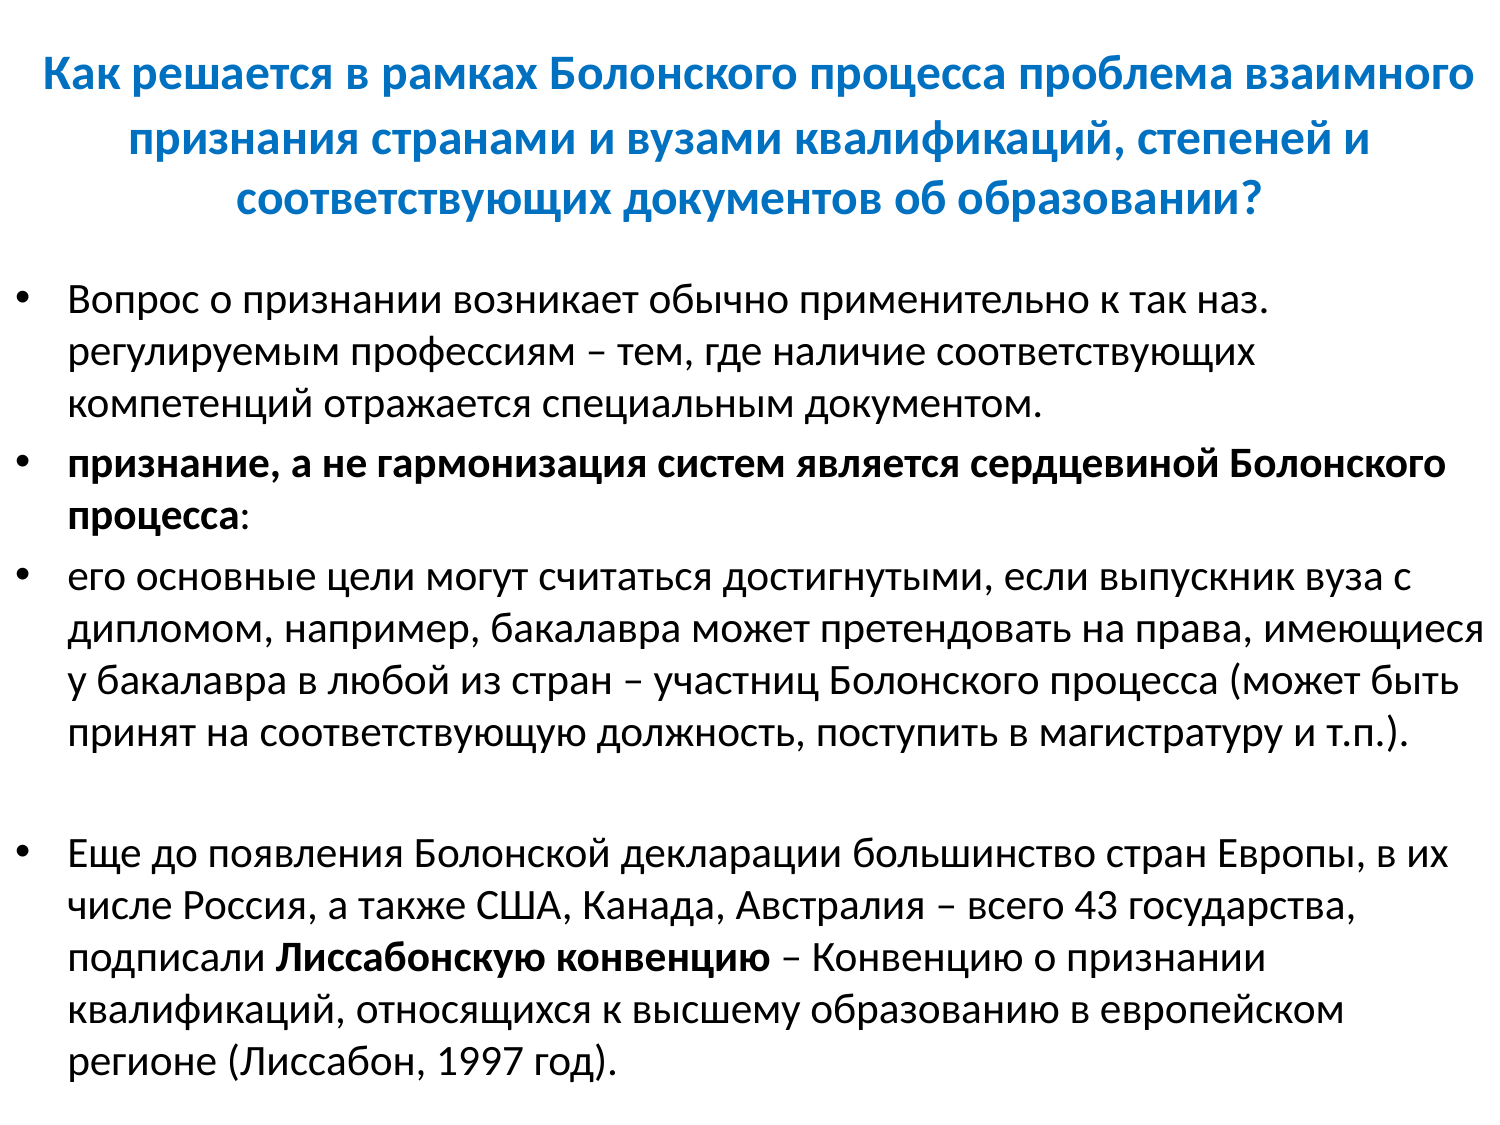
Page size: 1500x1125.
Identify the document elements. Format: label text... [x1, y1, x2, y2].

title Как решается в рамках Болонского процесса проблема взаимного признания странами и вузами квалификаций, степеней и соответствующих документов об образовании? [0, 0, 1500, 233]
list Вопрос о признании возникает обычно применительно к так наз. регулируемым профессиям – тем, где наличие соответствующих компетенций отражается специальным документом. признание, а не гармонизация систем является сердцевиной Болонского процесса: его основные цели могут считаться достигнутыми, если выпускник вуза с дипломом, например, бакалавра может претендовать на права, имеющиеся у бакалавра в любой из стран – участниц Болонского процесса (может быть принят на соответствующую должность, поступить в магистратуру и т.п.). Еще до появления Болонской декларации большинство стран Европы, в их числе Россия, а также США, Канада, Австралия – всего 43 государства, подписали Лиссабонскую конвенцию – Конвенцию о признании квалификаций, относящихся к высшему образованию в европейском регионе (Лиссабон, 1997 год). [0, 262, 1500, 1125]
